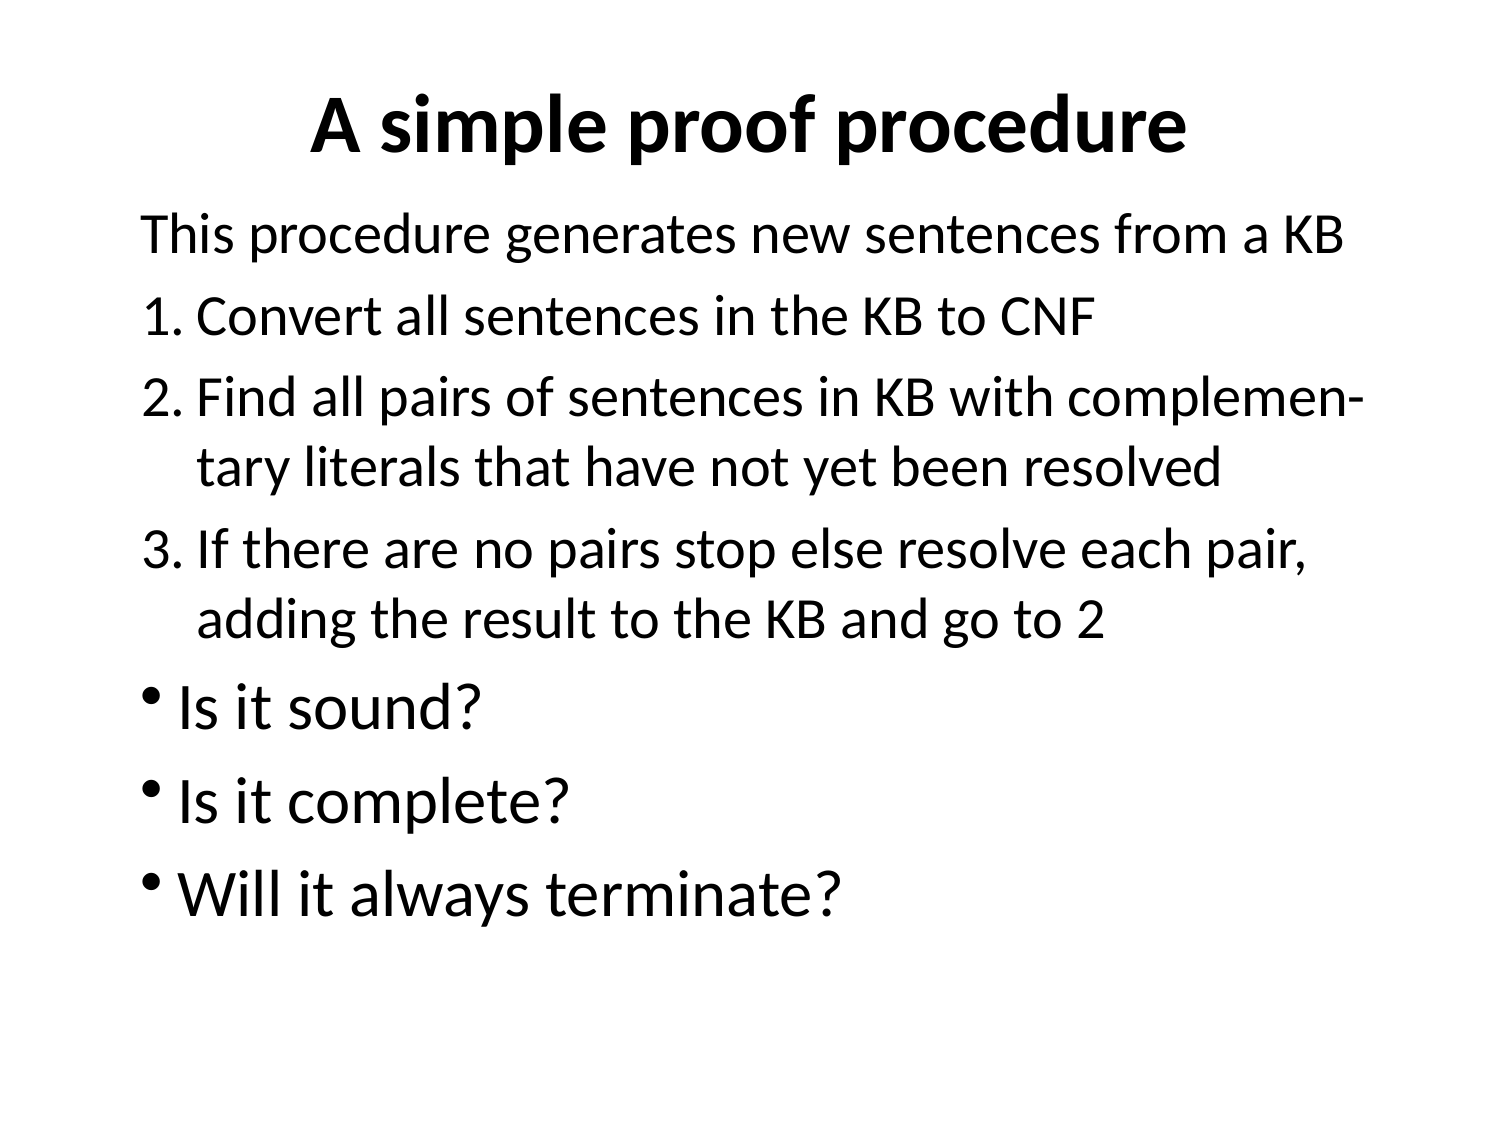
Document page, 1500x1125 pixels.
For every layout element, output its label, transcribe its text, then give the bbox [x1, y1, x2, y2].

list This procedure generates new sentences from a KB Convert all sentences in the KB to CNF Find all pairs of sentences in KB with complemen-tary literals that have not yet been resolved If there are no pairs stop else resolve each pair, adding the result to the KB and go to 2 Is it sound? Is it complete? Will it always terminate? [125, 187, 1438, 1013]
title A simple proof procedure [112, 24, 1388, 213]
